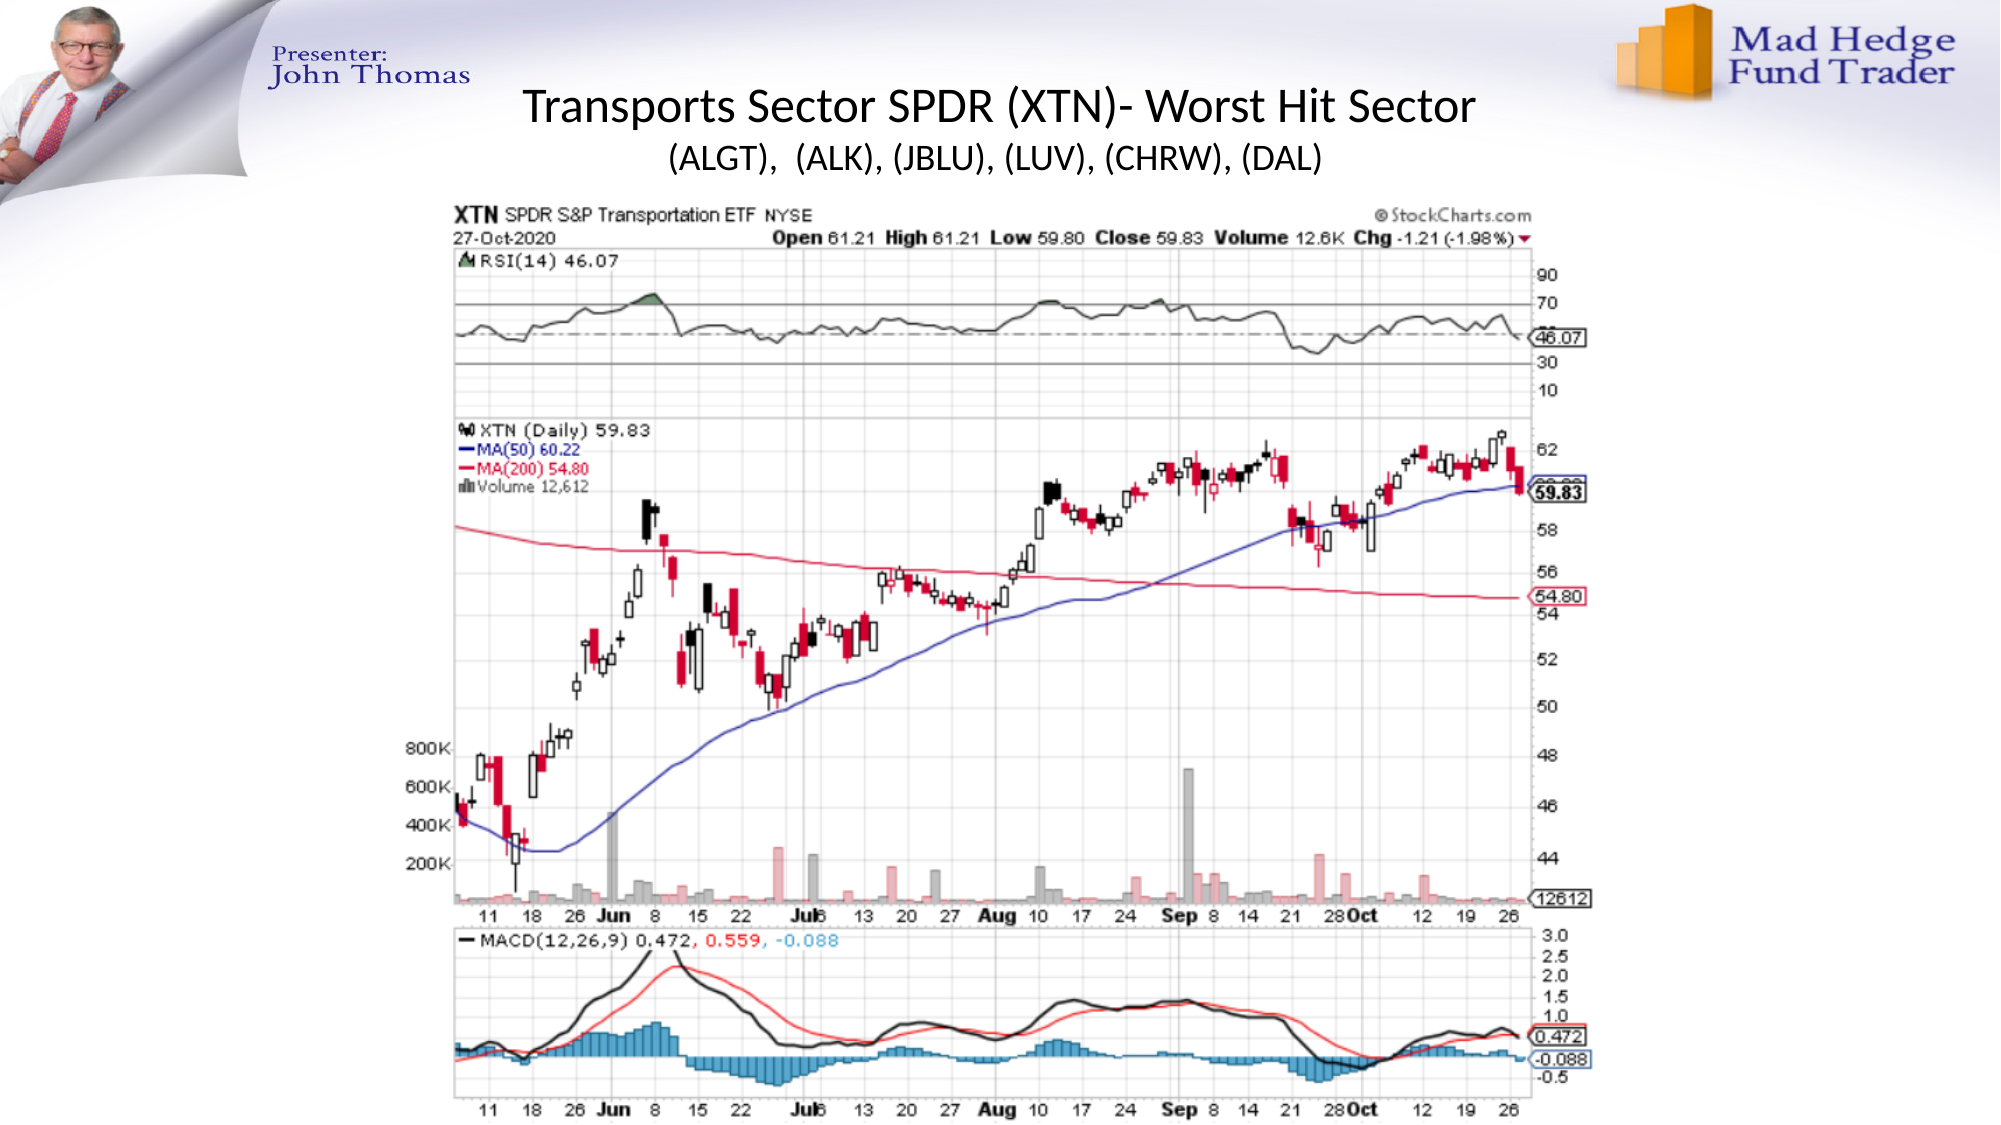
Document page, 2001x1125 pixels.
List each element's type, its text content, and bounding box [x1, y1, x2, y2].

title Transports Sector SPDR (XTN)- Worst Hit Sector (ALGT), (ALK), (JBLU), (LUV), (CHRW), (DAL) [324, 37, 1675, 213]
picture [0, 0, 2000, 1125]
